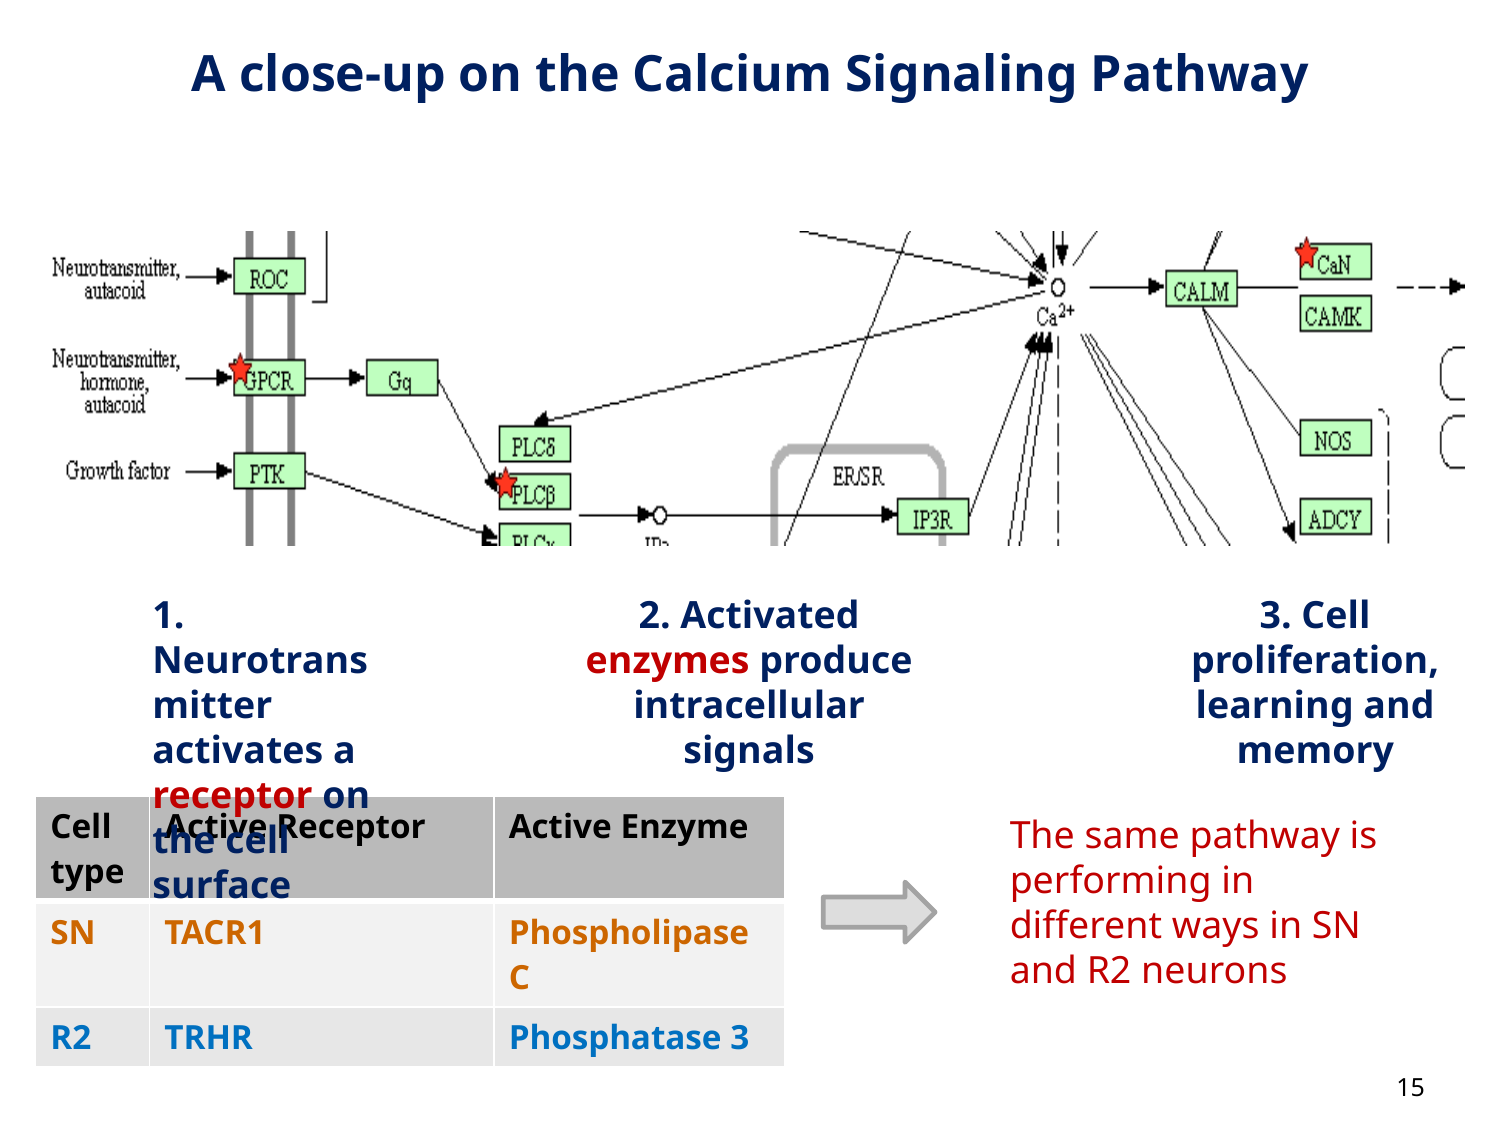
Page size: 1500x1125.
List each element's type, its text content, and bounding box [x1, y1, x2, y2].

text_box 3. Cell proliferation, learning and memory [1142, 584, 1488, 779]
table_header Cell type [36, 797, 137, 898]
text_box 1. Neurotransmitter activates a receptor on the cell surface [137, 584, 402, 914]
table_cell Phospholipase C [495, 904, 784, 1006]
title A close-up on the Calcium Signaling Pathway [47, 30, 1431, 112]
table_cell TACR1 [150, 904, 493, 1006]
text_box The same pathway is performing in different ways in SN and R2 neurons [995, 803, 1431, 999]
table_cell SN [36, 904, 149, 1006]
text_box 2. Activated enzymes produce intracellular signals [563, 584, 936, 779]
picture [33, 230, 1465, 547]
table_header Active Enzyme [495, 797, 784, 898]
table_cell R2 [36, 1008, 149, 1066]
table_cell Phosphatase 3 [495, 1008, 784, 1066]
text_box [820, 879, 938, 945]
table_cell TRHR [150, 1008, 493, 1066]
table_header Active Receptor [402, 797, 493, 898]
slide_number 15 [1299, 1052, 1425, 1113]
